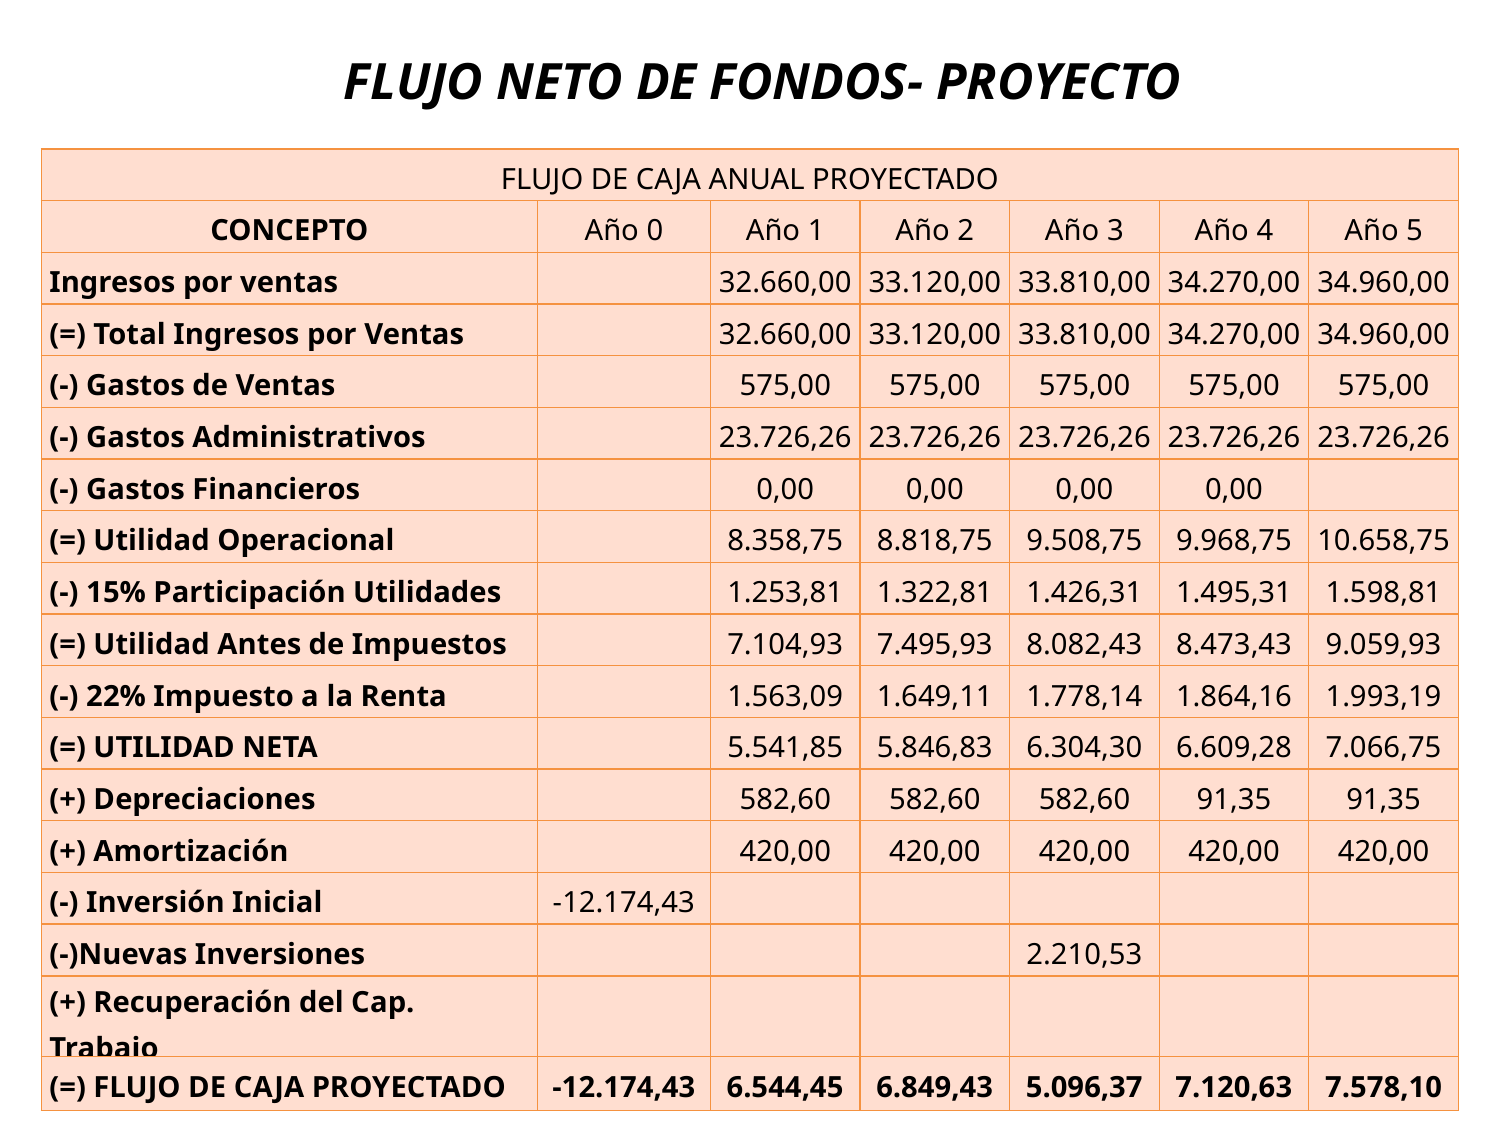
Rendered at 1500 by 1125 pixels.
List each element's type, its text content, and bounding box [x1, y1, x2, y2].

table_cell 0,00 [1010, 460, 1159, 510]
table_cell Ingresos por ventas [42, 253, 537, 303]
table_cell 7.495,93 [861, 615, 1009, 665]
table_cell 34.270,00 [1160, 253, 1308, 303]
table_cell [1309, 873, 1458, 923]
table_header FLUJO DE CAJA ANUAL PROYECTADO [42, 150, 1458, 200]
table_cell 1.426,31 [1010, 563, 1159, 613]
table_cell 1.993,19 [1309, 666, 1458, 717]
table_cell 5.846,83 [861, 718, 1009, 768]
table_cell [1160, 977, 1308, 1056]
table_cell 575,00 [1160, 356, 1308, 407]
table_cell (=) Total Ingresos por Ventas [42, 305, 537, 355]
table_cell 1.495,31 [1160, 563, 1308, 613]
table_cell (-) Gastos Administrativos [42, 408, 537, 458]
table_cell (-) Inversión Inicial [42, 873, 537, 923]
table_cell 9.508,75 [1010, 511, 1159, 562]
table_cell 91,35 [1309, 770, 1458, 820]
table_cell 2.210,53 [1010, 925, 1159, 975]
table_cell 420,00 [1309, 821, 1458, 872]
table_cell [1160, 873, 1308, 923]
table_cell [538, 460, 710, 510]
table_cell 8.818,75 [861, 511, 1009, 562]
table_cell [538, 770, 710, 820]
table_cell (=) Utilidad Operacional [42, 511, 537, 562]
table_cell 23.726,26 [1309, 408, 1458, 458]
table_cell 34.960,00 [1309, 305, 1458, 355]
table_cell [538, 977, 710, 1056]
table_cell 33.810,00 [1010, 305, 1159, 355]
table_cell (-) Gastos Financieros [42, 460, 537, 510]
table_cell 582,60 [1010, 770, 1159, 820]
table_cell 8.082,43 [1010, 615, 1159, 665]
table_cell (=) FLUJO DE CAJA PROYECTADO [42, 1057, 537, 1110]
table_cell (+) Amortización [42, 821, 537, 872]
table_cell 420,00 [711, 821, 859, 872]
table_cell [1010, 977, 1159, 1056]
table_cell 33.120,00 [861, 253, 1009, 303]
table_cell 23.726,26 [1160, 408, 1308, 458]
table_cell [1010, 873, 1159, 923]
table_cell (-)Nuevas Inversiones [42, 925, 537, 975]
table_cell 0,00 [861, 460, 1009, 510]
table_cell 23.726,26 [1010, 408, 1159, 458]
table_cell 8.358,75 [711, 511, 859, 562]
table_cell 6.849,43 [861, 1057, 1009, 1110]
table_cell [1309, 460, 1458, 510]
table_cell 1.649,11 [861, 666, 1009, 717]
table_cell 575,00 [1309, 356, 1458, 407]
table_cell -12.174,43 [538, 1057, 710, 1110]
table_cell [538, 563, 710, 613]
table_cell 34.270,00 [1160, 305, 1308, 355]
table_cell 575,00 [861, 356, 1009, 407]
table_cell 1.864,16 [1160, 666, 1308, 717]
table_cell [538, 666, 710, 717]
table_cell 420,00 [1010, 821, 1159, 872]
table_cell 582,60 [861, 770, 1009, 820]
table_cell 9.968,75 [1160, 511, 1308, 562]
table_cell 6.609,28 [1160, 718, 1308, 768]
table_cell [538, 305, 710, 355]
table_cell 0,00 [1160, 460, 1308, 510]
table_cell Año 4 [1160, 201, 1308, 252]
table_cell Año 0 [538, 201, 710, 252]
text_box FLUJO NETO DE FONDOS- PROYECTO [329, 42, 1197, 118]
table_cell [538, 408, 710, 458]
table_cell 575,00 [711, 356, 859, 407]
table_cell 10.658,75 [1309, 511, 1458, 562]
table_cell (=) Utilidad Antes de Impuestos [42, 615, 537, 665]
table_cell 32.660,00 [711, 305, 859, 355]
table_cell [538, 356, 710, 407]
table_cell Año 1 [711, 201, 859, 252]
table_cell [861, 873, 1009, 923]
table_cell 582,60 [711, 770, 859, 820]
table_cell 9.059,93 [1309, 615, 1458, 665]
table_cell 8.473,43 [1160, 615, 1308, 665]
table_cell 7.066,75 [1309, 718, 1458, 768]
table_cell (-) 22% Impuesto a la Renta [42, 666, 537, 717]
table_cell 33.120,00 [861, 305, 1009, 355]
table_cell [538, 821, 710, 872]
table_cell (-) 15% Participación Utilidades [42, 563, 537, 613]
table_cell 1.322,81 [861, 563, 1009, 613]
table_cell [861, 977, 1009, 1056]
table_cell [538, 253, 710, 303]
table_cell CONCEPTO [42, 201, 537, 252]
table_cell 7.120,63 [1160, 1057, 1308, 1110]
table_cell [861, 925, 1009, 975]
table_cell 1.253,81 [711, 563, 859, 613]
table_cell [1309, 925, 1458, 975]
table_cell 91,35 [1160, 770, 1308, 820]
table_cell 32.660,00 [711, 253, 859, 303]
table_cell [1309, 977, 1458, 1056]
table_cell 1.778,14 [1010, 666, 1159, 717]
table_cell [538, 925, 710, 975]
table_cell (=) UTILIDAD NETA [42, 718, 537, 768]
table_cell [711, 925, 859, 975]
table_cell 33.810,00 [1010, 253, 1159, 303]
table_cell 7.104,93 [711, 615, 859, 665]
table_cell 6.544,45 [711, 1057, 859, 1110]
table_cell 34.960,00 [1309, 253, 1458, 303]
table_cell 0,00 [711, 460, 859, 510]
table_cell 23.726,26 [861, 408, 1009, 458]
table_cell 575,00 [1010, 356, 1159, 407]
table_cell Año 5 [1309, 201, 1458, 252]
table_cell 1.563,09 [711, 666, 859, 717]
table_cell [538, 511, 710, 562]
table_cell [711, 873, 859, 923]
table_cell (-) Gastos de Ventas [42, 356, 537, 407]
table_cell (+) Depreciaciones [42, 770, 537, 820]
table_cell 420,00 [861, 821, 1009, 872]
table_cell 5.541,85 [711, 718, 859, 768]
table_cell 1.598,81 [1309, 563, 1458, 613]
table_cell [711, 977, 859, 1056]
table_cell Año 2 [861, 201, 1009, 252]
table_cell 5.096,37 [1010, 1057, 1159, 1110]
table_cell Año 3 [1010, 201, 1159, 252]
table_cell [538, 718, 710, 768]
table_cell 420,00 [1160, 821, 1308, 872]
table_cell (+) Recuperación del Cap. Trabajo [42, 977, 537, 1056]
table_cell 23.726,26 [711, 408, 859, 458]
table_cell 6.304,30 [1010, 718, 1159, 768]
table_cell [538, 615, 710, 665]
table_cell [1160, 925, 1308, 975]
table_cell -12.174,43 [538, 873, 710, 923]
table_cell 7.578,10 [1309, 1057, 1458, 1110]
